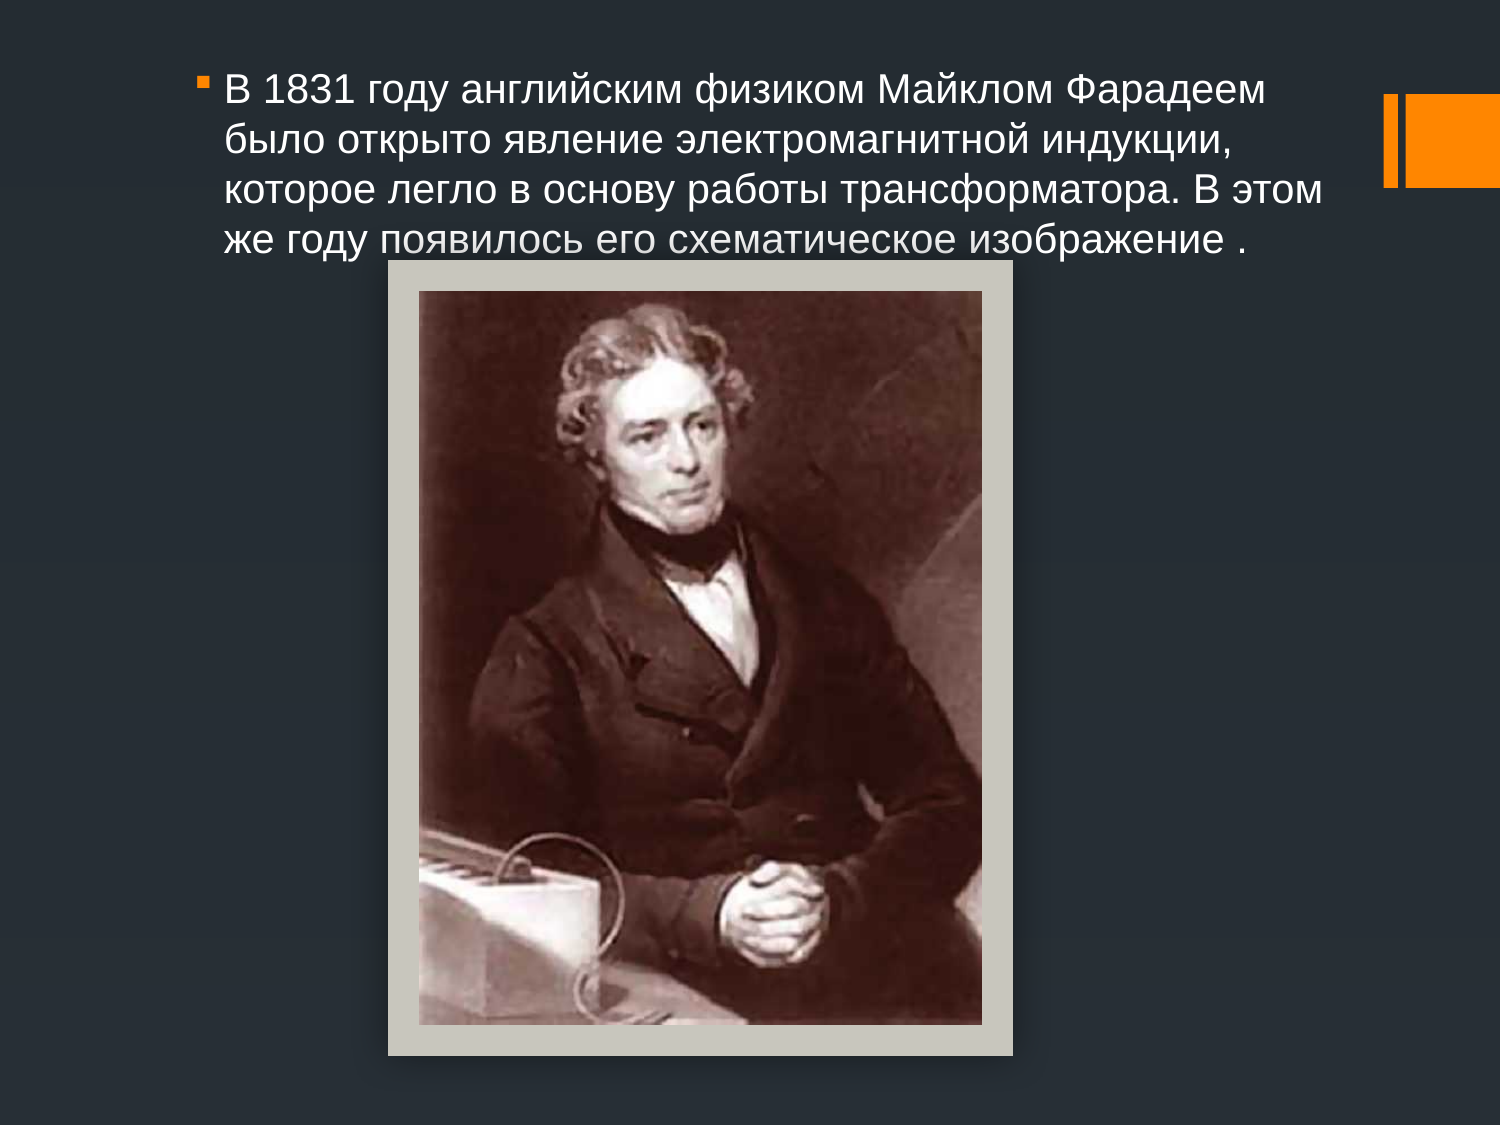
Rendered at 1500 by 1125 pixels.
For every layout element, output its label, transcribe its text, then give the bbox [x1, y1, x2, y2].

list В 1831 году английским физиком Майклом Фарадеем было открыто явление электромагнитной индукции, которое легло в основу работы трансформатора. В этом же году появилось его схематическое изображение . [171, 54, 1372, 636]
picture [418, 290, 983, 1026]
